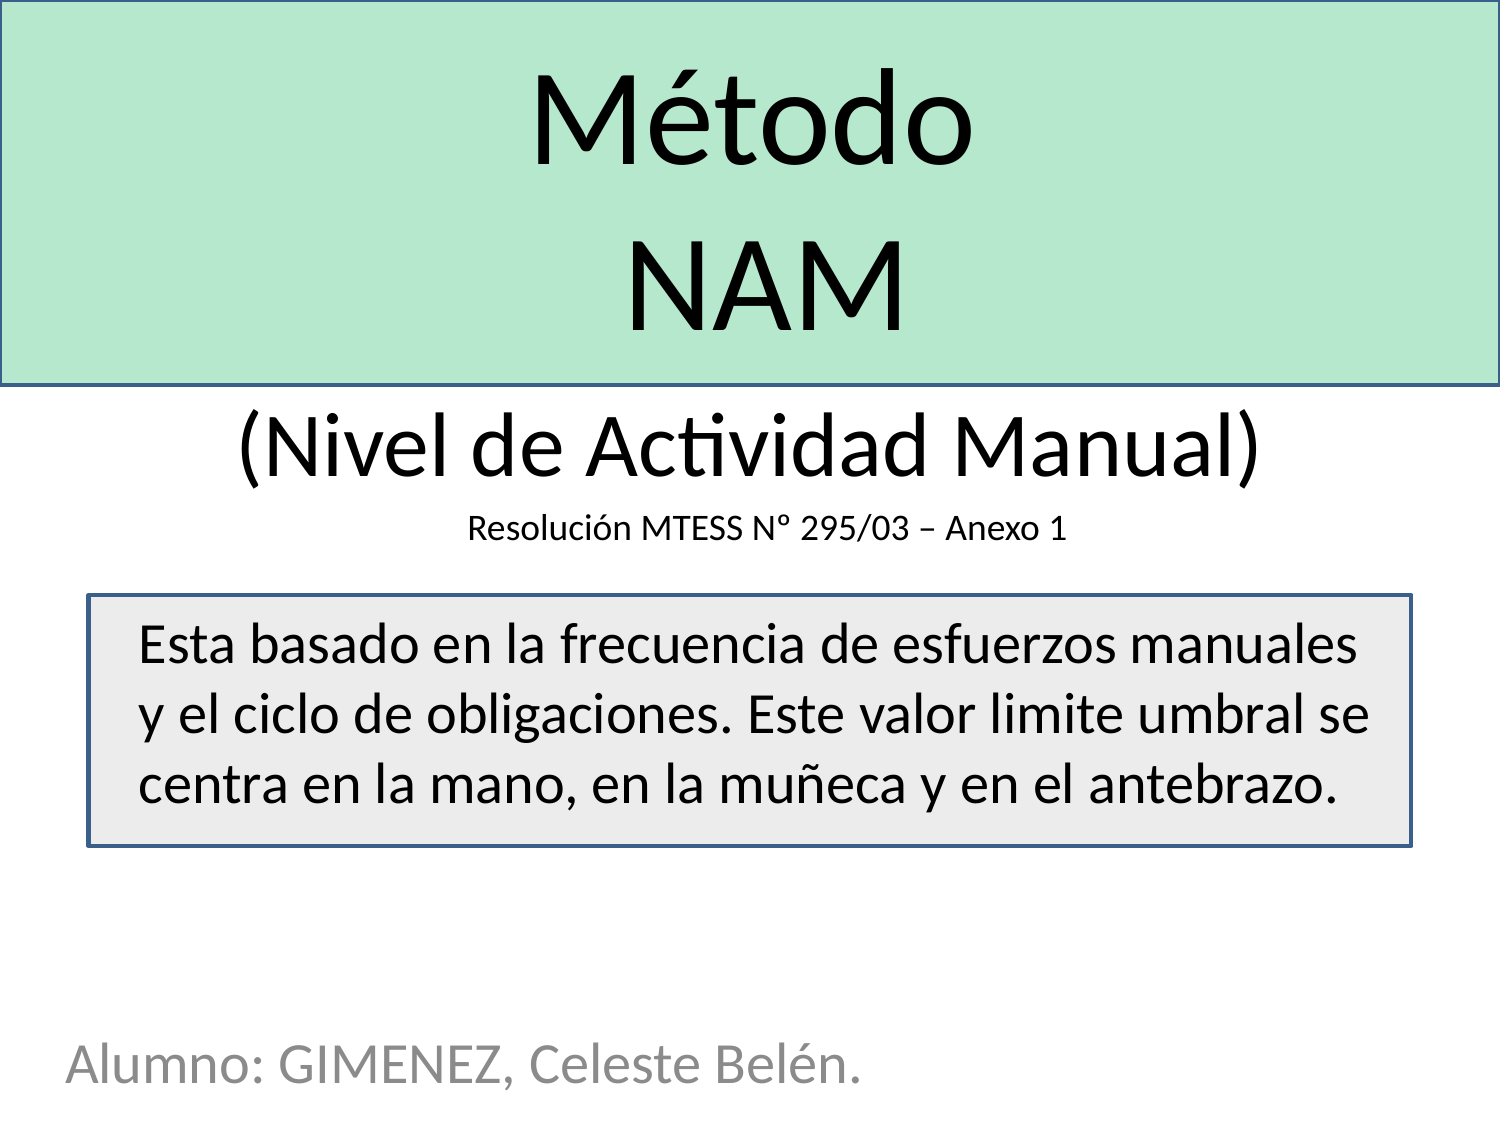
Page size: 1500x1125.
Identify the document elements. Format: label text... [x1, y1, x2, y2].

text_box [86, 593, 1413, 848]
text_box [0, 0, 1500, 387]
title Método NAM [129, 19, 1405, 367]
text_box Esta basado en la frecuencia de esfuerzos manuales y el ciclo de obligaciones. Este valor limite umbral se centra en la mano, en la muñeca y en el antebrazo. [123, 597, 1412, 823]
text_box Resolución MTESS Nº 295/03 – Anexo 1 [452, 526, 1083, 556]
subtitle Alumno: GIMENEZ, Celeste Belén. [2, 1017, 927, 1124]
text_box (Nivel de Actividad Manual) [156, 353, 1344, 526]
